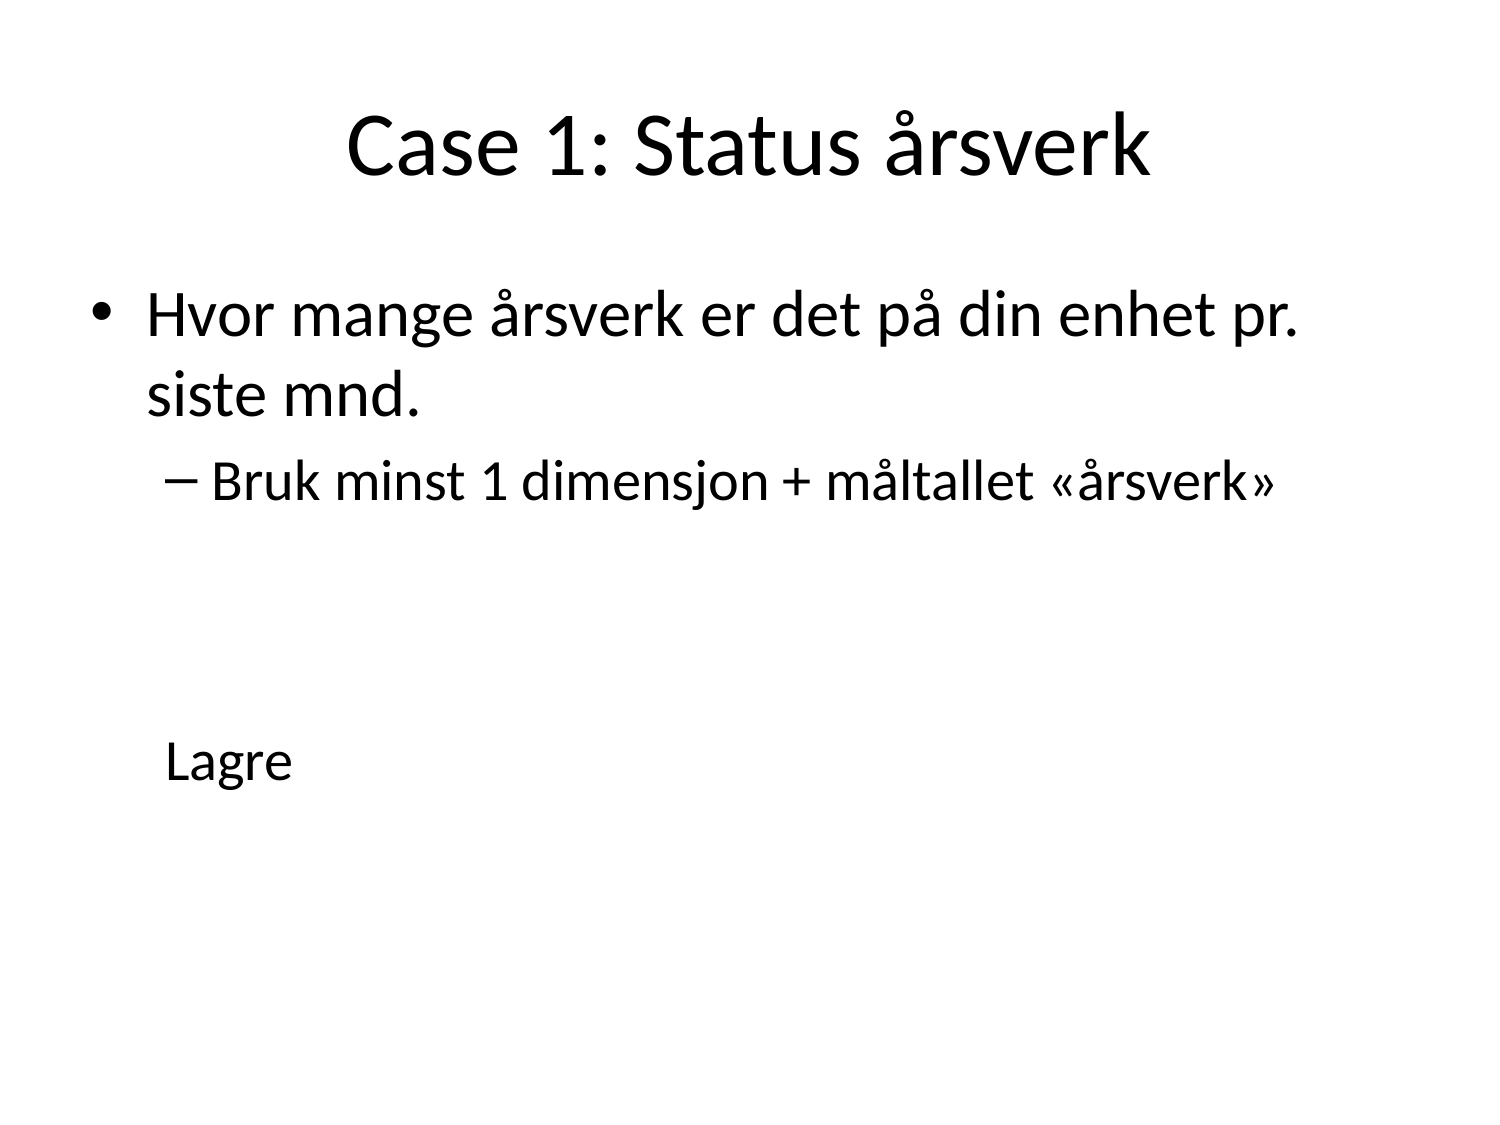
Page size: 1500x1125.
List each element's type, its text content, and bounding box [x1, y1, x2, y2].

list Hvor mange årsverk er det på din enhet pr. siste mnd. Bruk minst 1 dimensjon + måltallet «årsverk» Lagre [75, 262, 1425, 1005]
title Case 1: Status årsverk [75, 45, 1425, 233]
